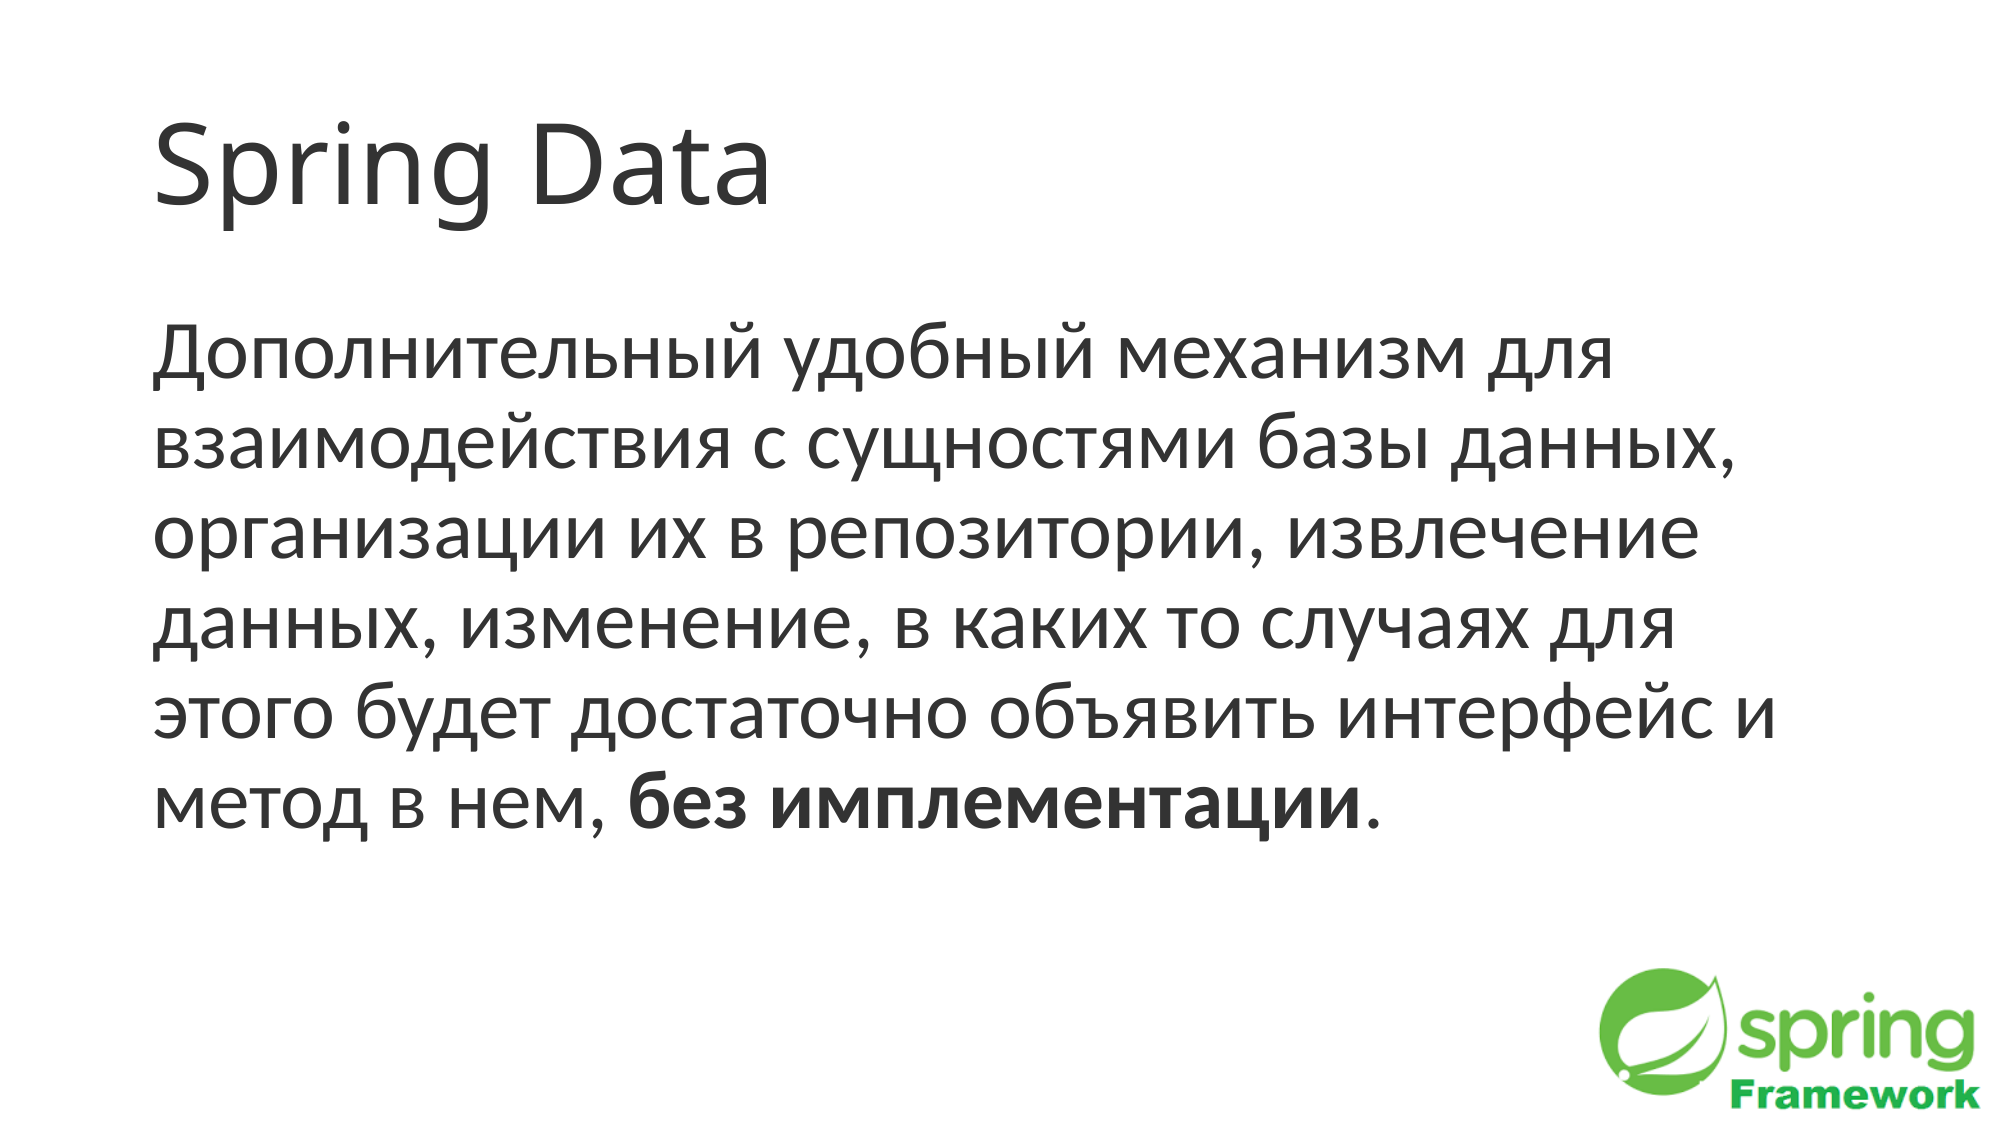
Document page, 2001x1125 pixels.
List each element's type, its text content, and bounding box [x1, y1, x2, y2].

picture [1582, 930, 2000, 1125]
list Дополнительный удобный механизм для взаимодействия с сущностями базы данных, организации их в репозитории, извлечение данных, изменение, в каких то случаях для этого будет достаточно объявить интерфейс и метод в нем, без имплементации. [137, 299, 1863, 1014]
title Spring Data [137, 59, 1863, 278]
